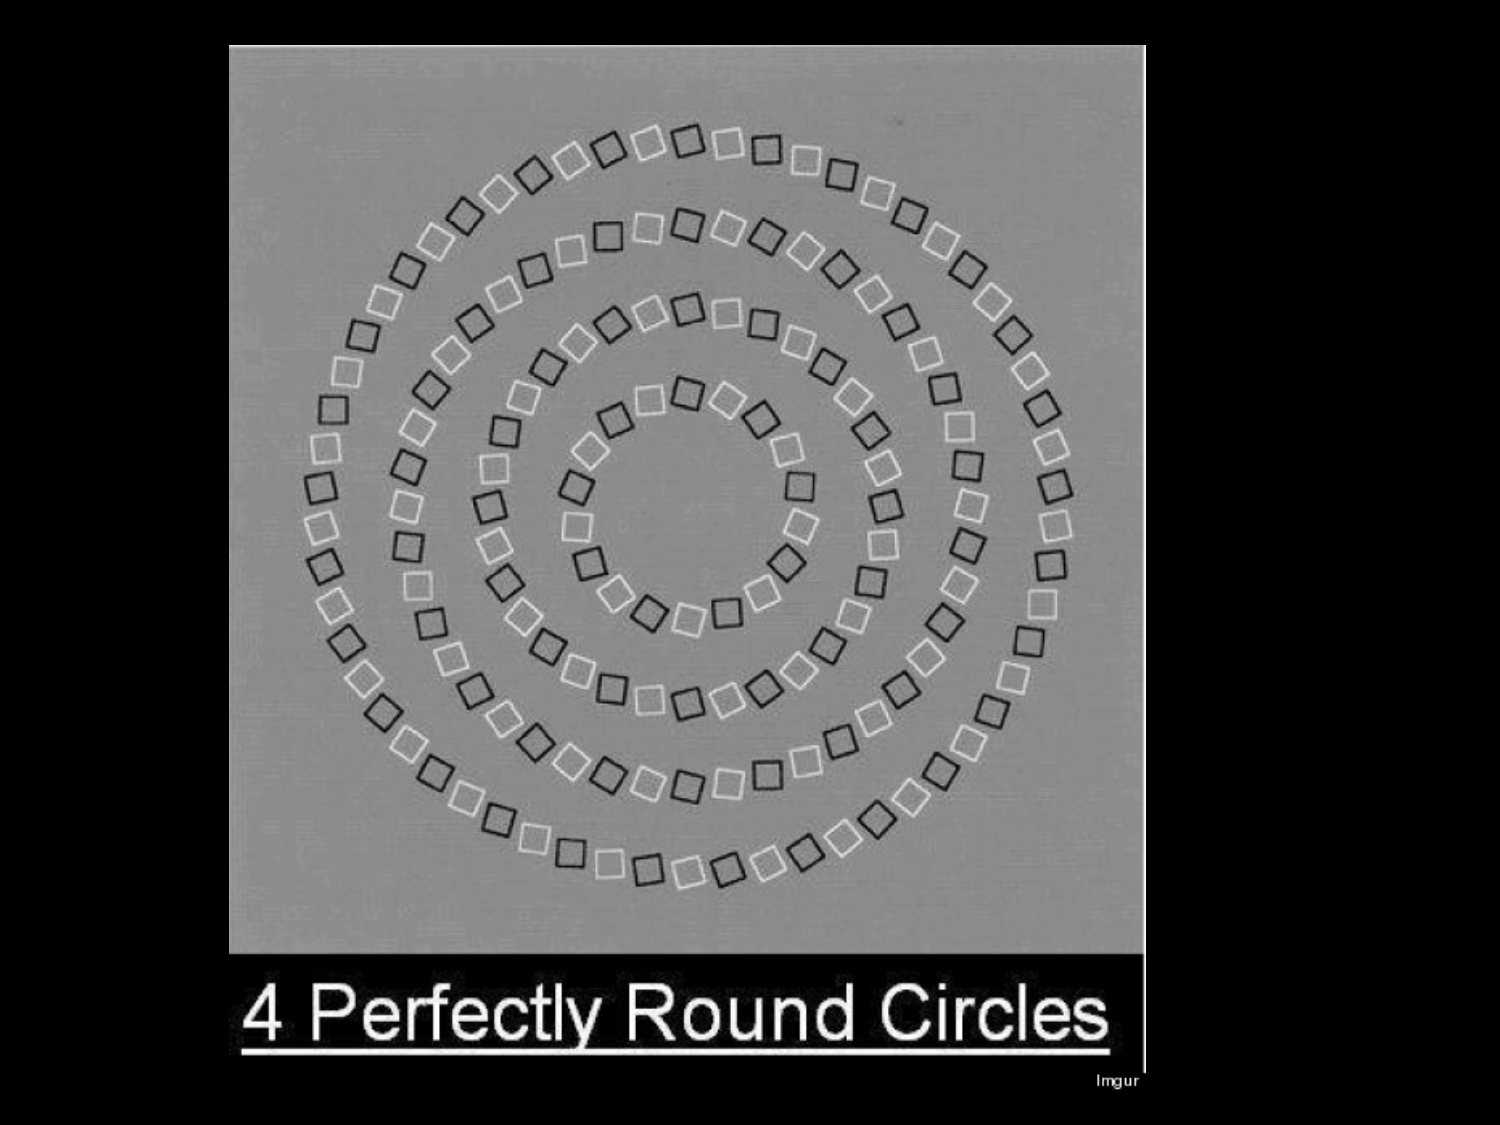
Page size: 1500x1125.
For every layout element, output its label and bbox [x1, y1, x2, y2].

list [0, 44, 1500, 1091]
